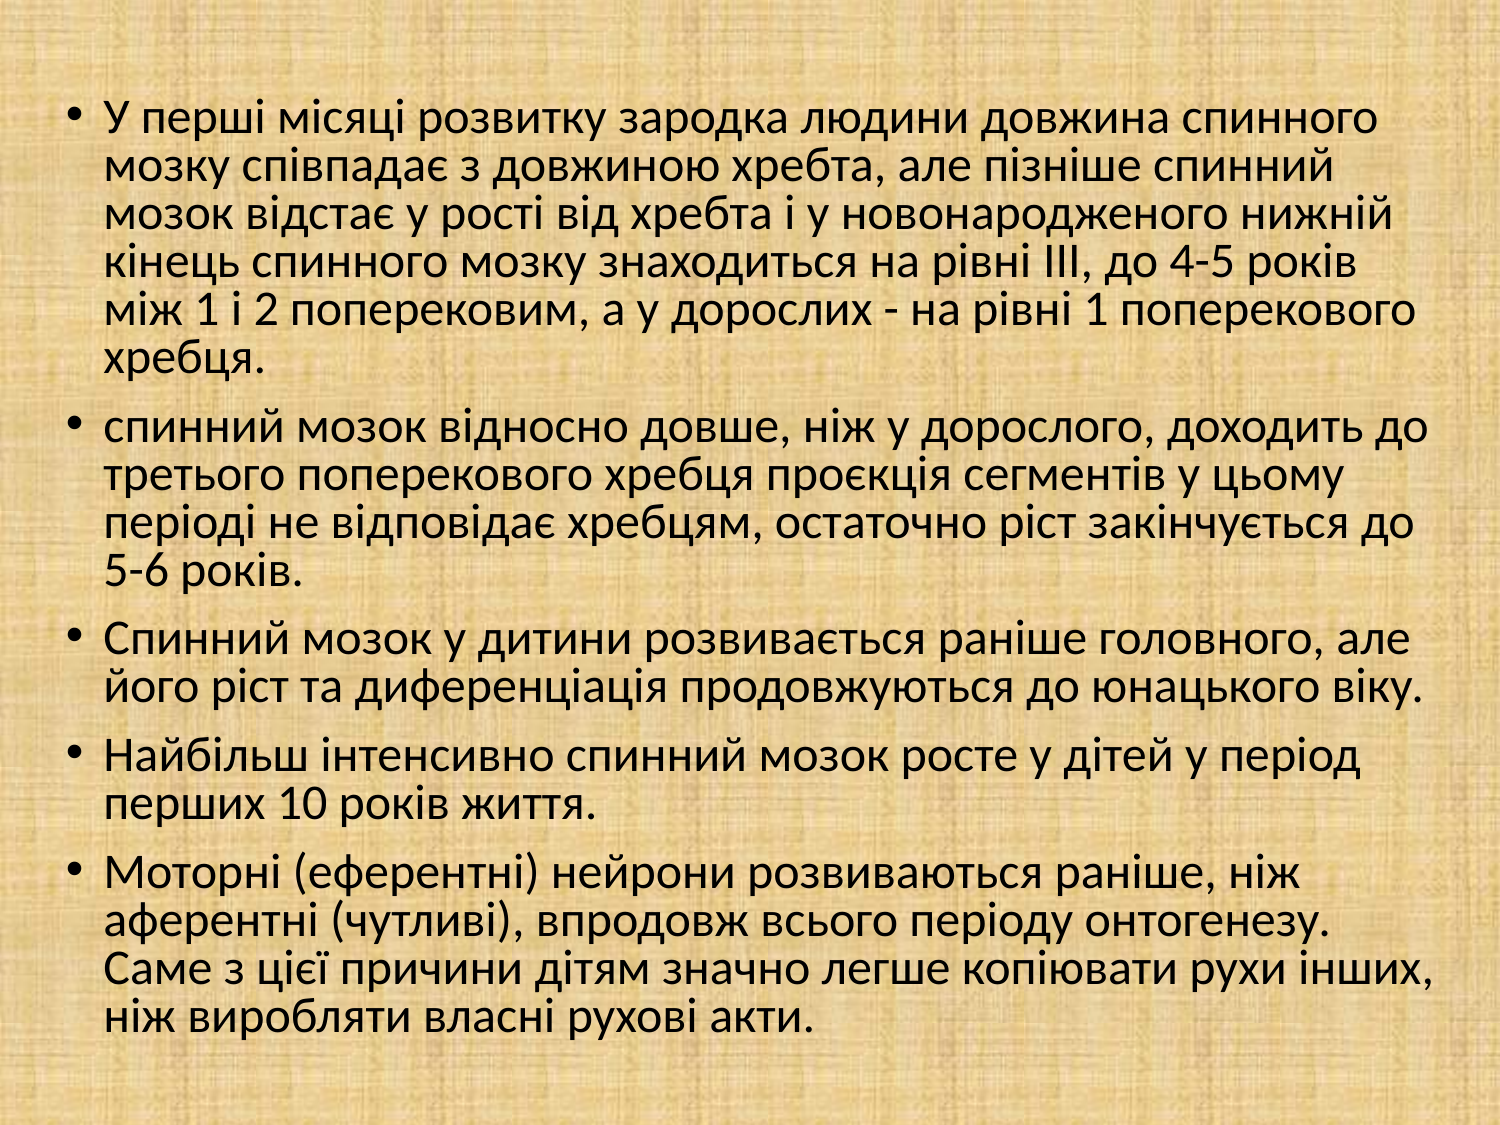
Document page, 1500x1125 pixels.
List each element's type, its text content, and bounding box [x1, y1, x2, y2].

list У перші місяці розвитку зародка людини довжина спинного мозку співпадає з довжиною хребта, але пізніше спинний мозок відстає у рості від хребта і у новонародженого нижній кінець спинного мозку знаходиться на рівні ІІІ, до 4-5 років між 1 і 2 поперековим, а у дорослих - на рівні 1 поперекового хребця. спинний мозок відносно довше, ніж у дорослого, доходить до третього поперекового хребця проєкція сегментів у цьому періоді не відповідає хребцям, остаточно ріст закінчується до 5-6 років. Спинний мозок у дитини розвивається раніше головного, але його ріст та диференціація продовжуються до юнацького віку. Найбільш інтенсивно спинний мозок росте у дітей у період перших 10 років життя. Моторні (еферентні) нейрони розвиваються раніше, ніж аферентні (чутливі), впродовж всього періоду онтогенезу. Саме з цієї причини дітям значно легше копіювати рухи інших, ніж виробляти власні рухові акти. [50, 87, 1452, 1068]
picture [0, 0, 1500, 1125]
